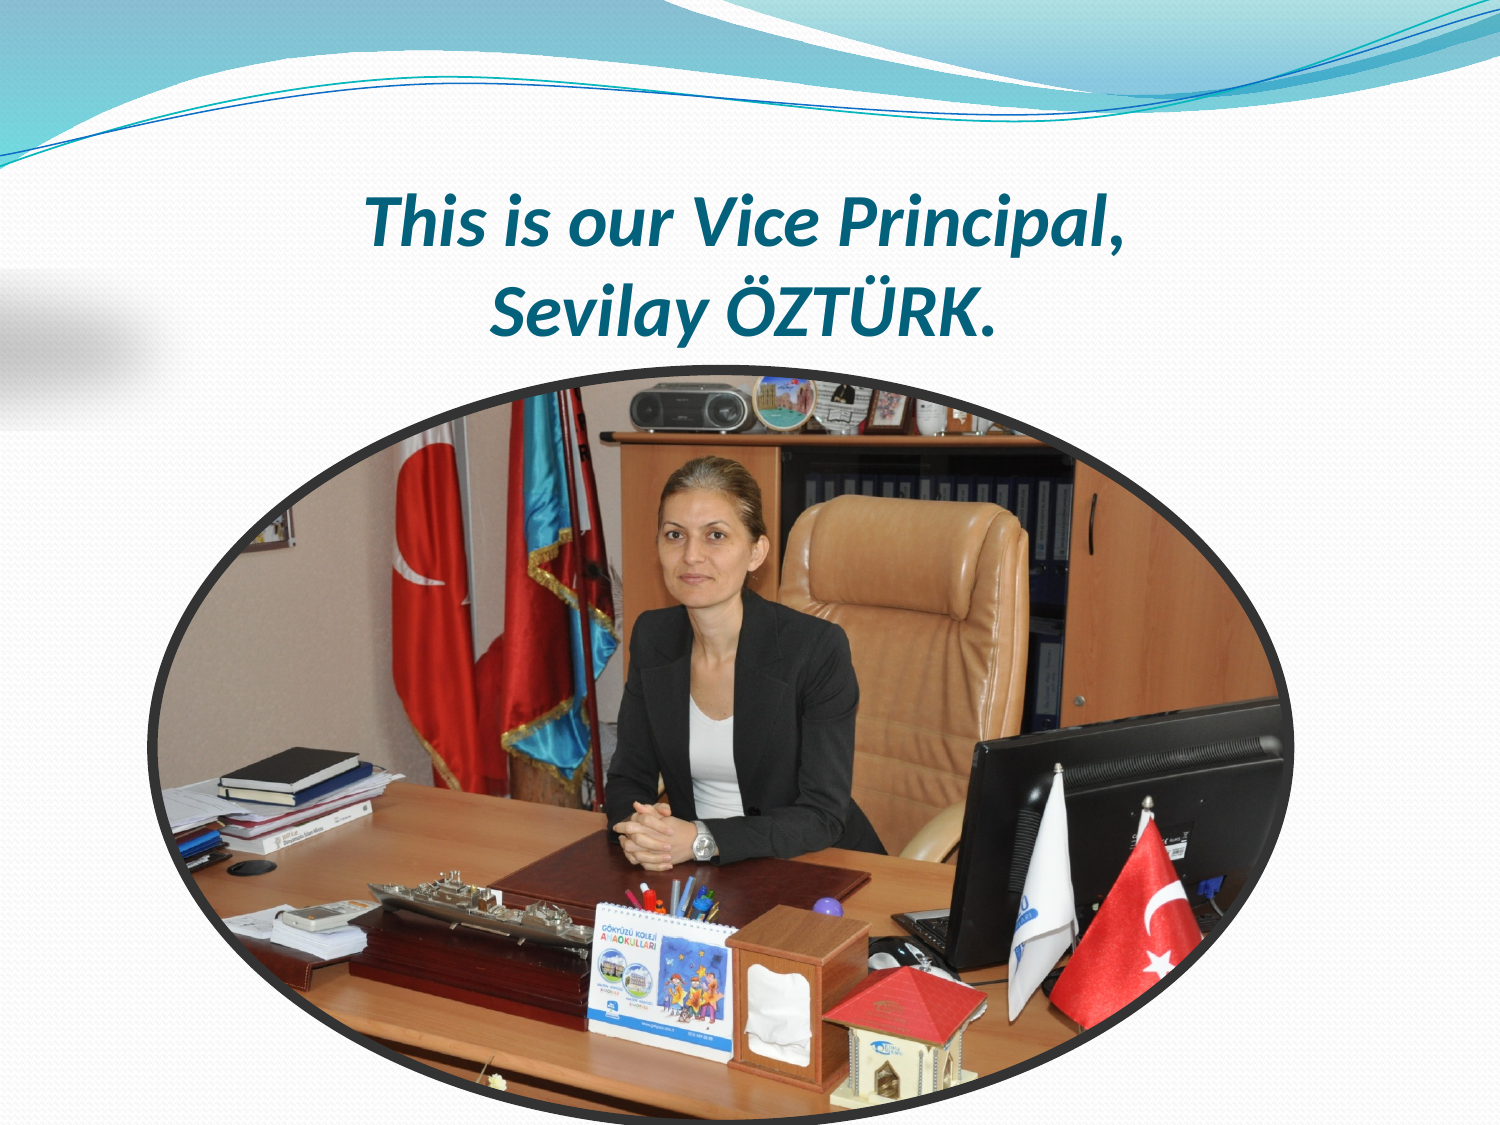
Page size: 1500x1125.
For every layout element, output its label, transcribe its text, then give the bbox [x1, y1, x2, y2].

title This is our Vice Principal, Sevilay ÖZTÜRK. [70, 164, 1421, 352]
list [152, 369, 1290, 1125]
